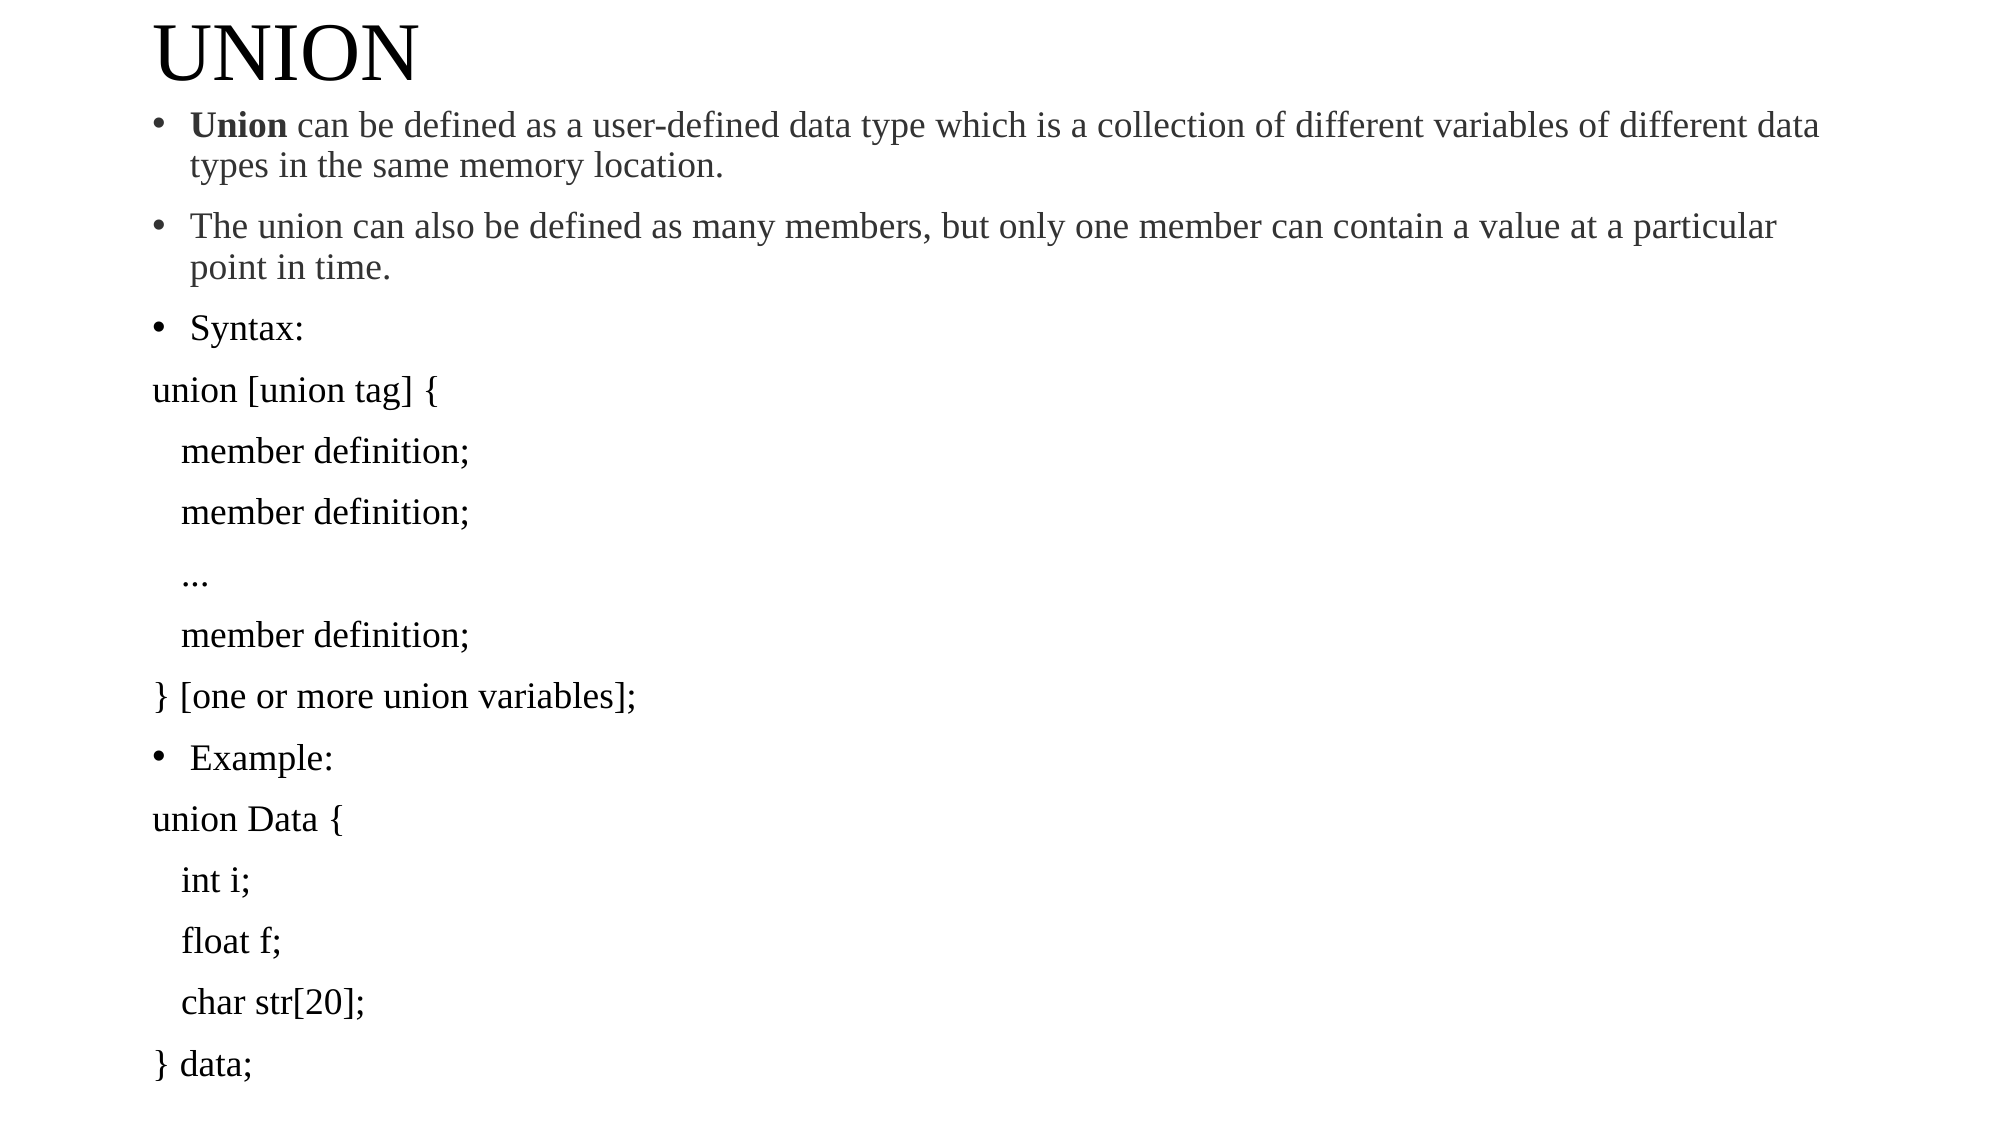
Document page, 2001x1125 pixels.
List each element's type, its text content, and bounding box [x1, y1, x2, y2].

list Union can be defined as a user-defined data type which is a collection of different variables of different data types in the same memory location. The union can also be defined as many members, but only one member can contain a value at a particular point in time. Syntax: union [union tag] { member definition; member definition; ... member definition; } [one or more union variables]; Example: union Data { int i; float f; char str[20]; } data; [137, 97, 1863, 1125]
title UNION [137, 0, 1863, 97]
